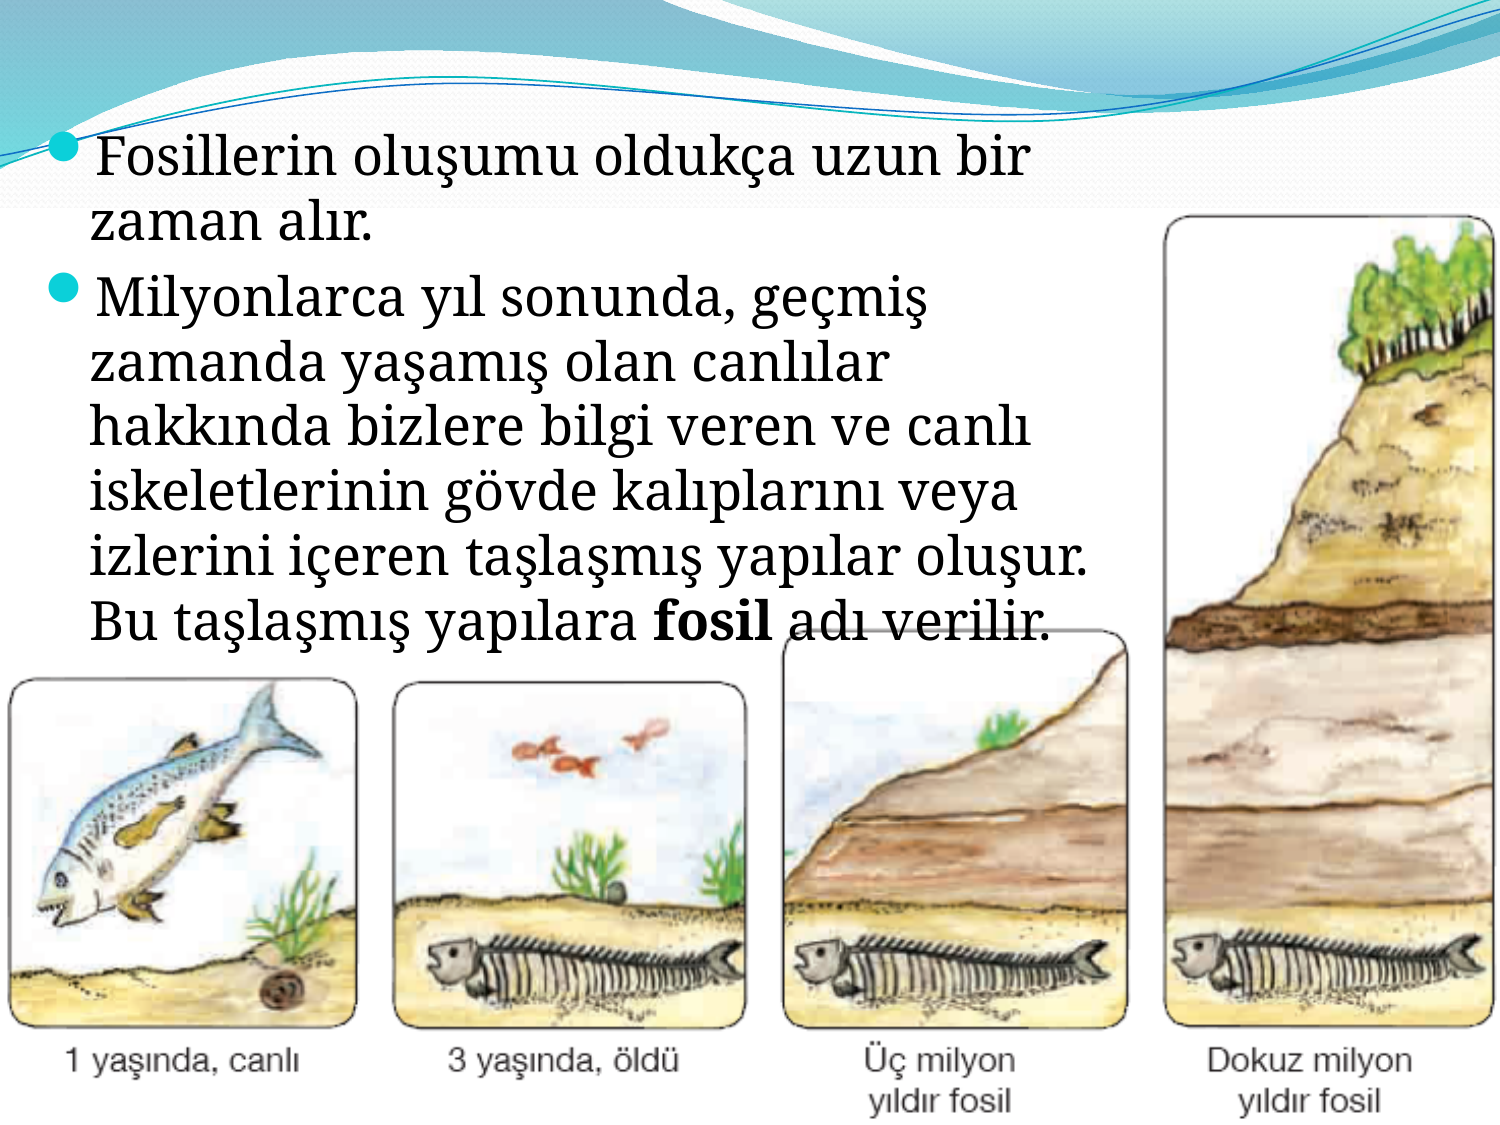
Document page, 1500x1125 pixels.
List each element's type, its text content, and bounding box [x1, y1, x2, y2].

picture [0, 207, 1500, 1125]
list Fosillerin oluşumu oldukça uzun bir zaman alır. Milyonlarca yıl sonunda, geçmiş zamanda yaşamış olan canlılar hakkında bizlere bilgi veren ve canlı iskeletlerinin gövde kalıplarını veya izlerini içeren taşlaşmış yapılar oluşur. Bu taşlaşmış yapılara fosil adı verilir. [29, 113, 1129, 207]
